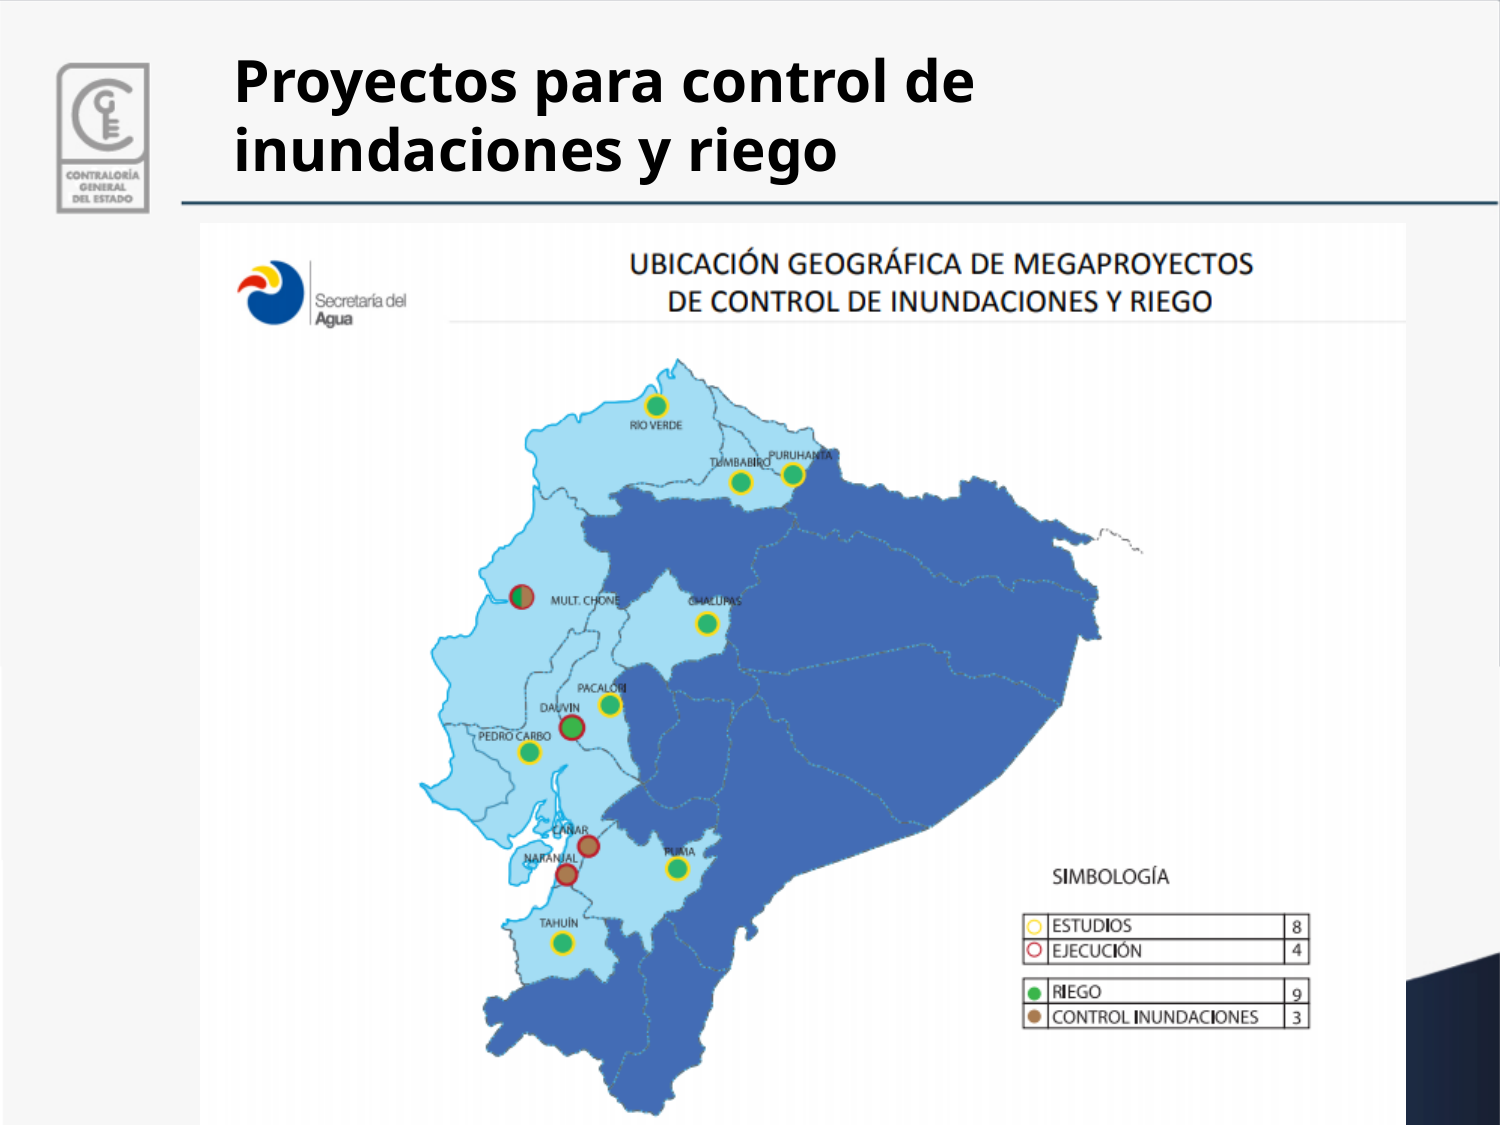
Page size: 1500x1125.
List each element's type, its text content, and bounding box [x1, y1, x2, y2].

picture [0, 0, 1500, 1125]
title Proyectos para control de inundaciones y riego [218, 54, 1388, 173]
